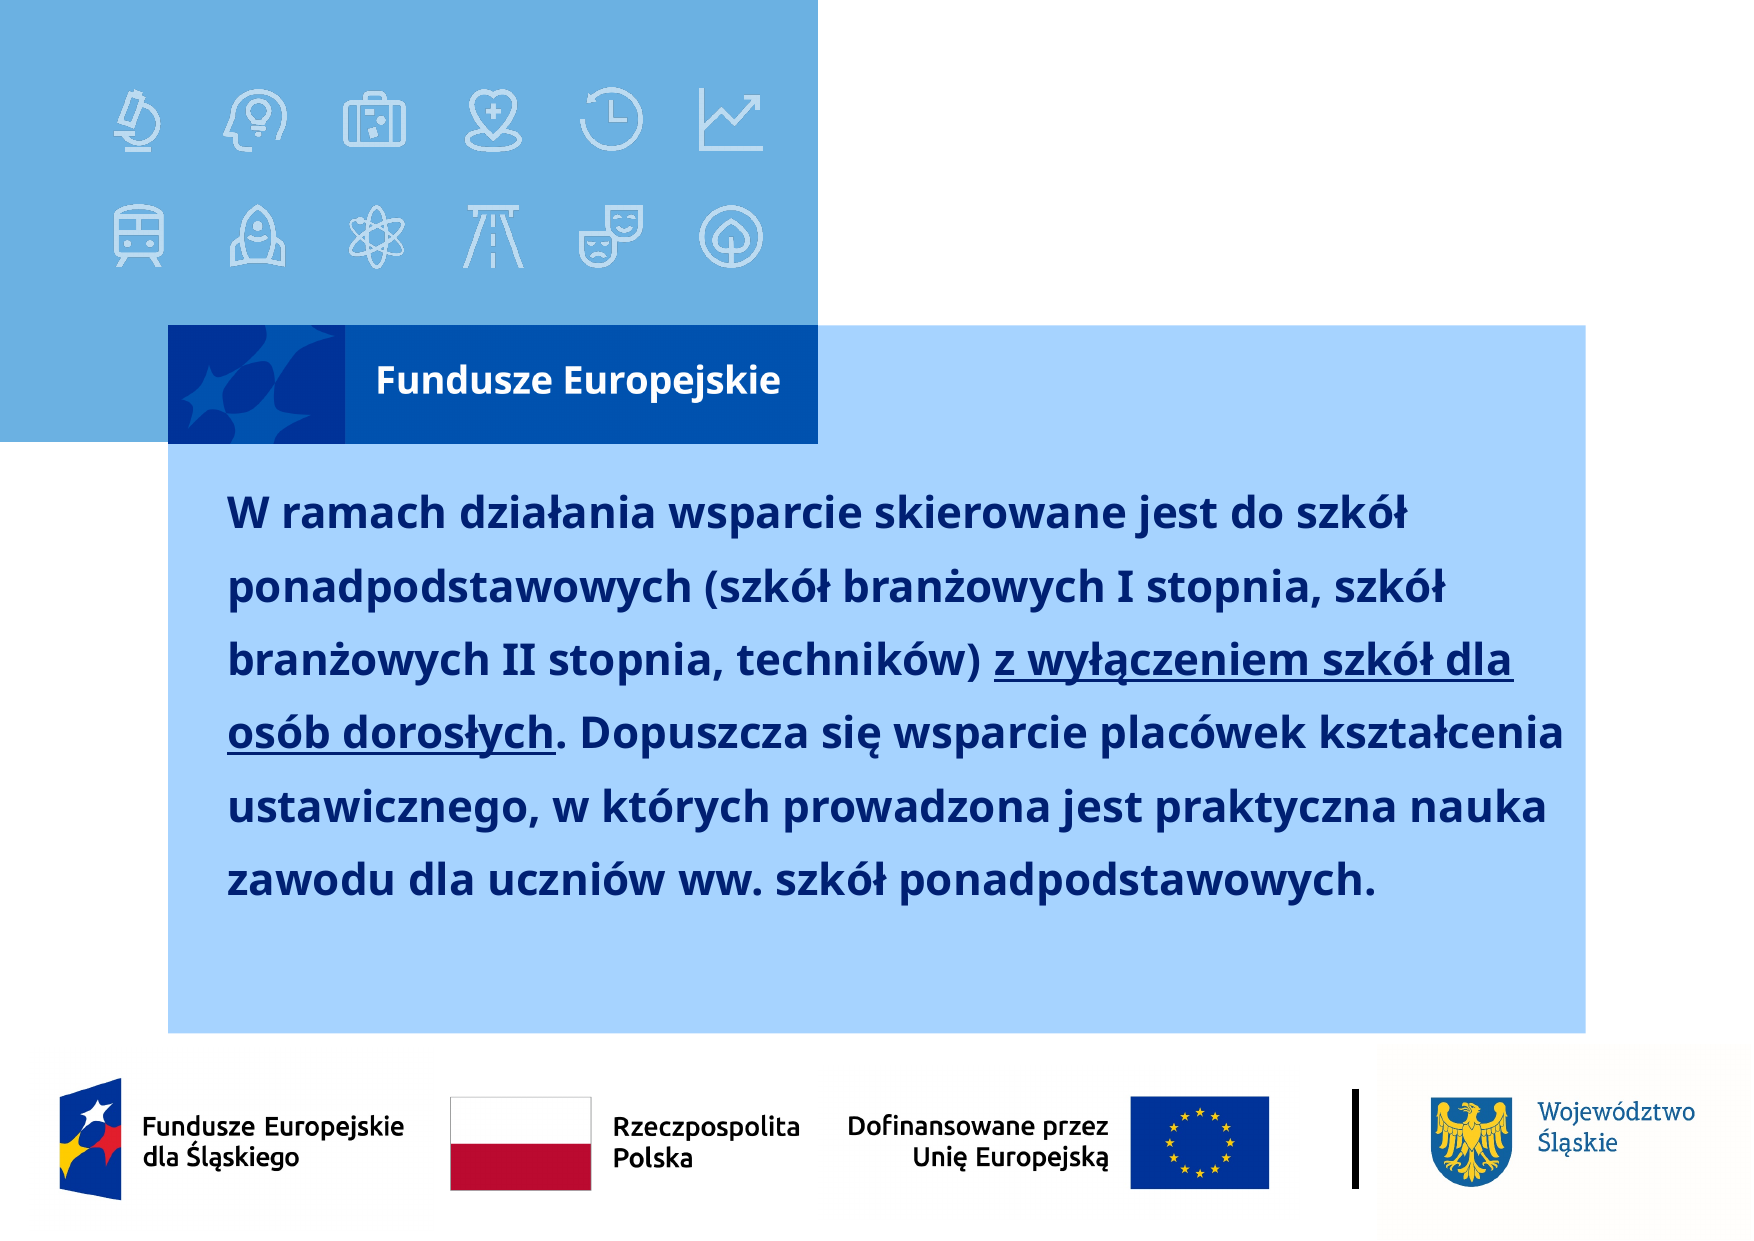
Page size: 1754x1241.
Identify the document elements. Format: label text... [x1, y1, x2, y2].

title W ramach działania wsparcie skierowane jest do szkół ponadpodstawowych (szkół branżowych I stopnia, szkół branżowych II stopnia, techników) z wyłączeniem szkół dla osób dorosłych. Dopuszcza się wsparcie placówek kształcenia ustawicznego, w których prowadzona jest praktyczna nauka zawodu dla uczniów ww. szkół ponadpodstawowych. [227, 464, 1586, 960]
picture [168, 325, 818, 444]
picture [29, 1047, 1300, 1231]
picture [1377, 1044, 1751, 1240]
